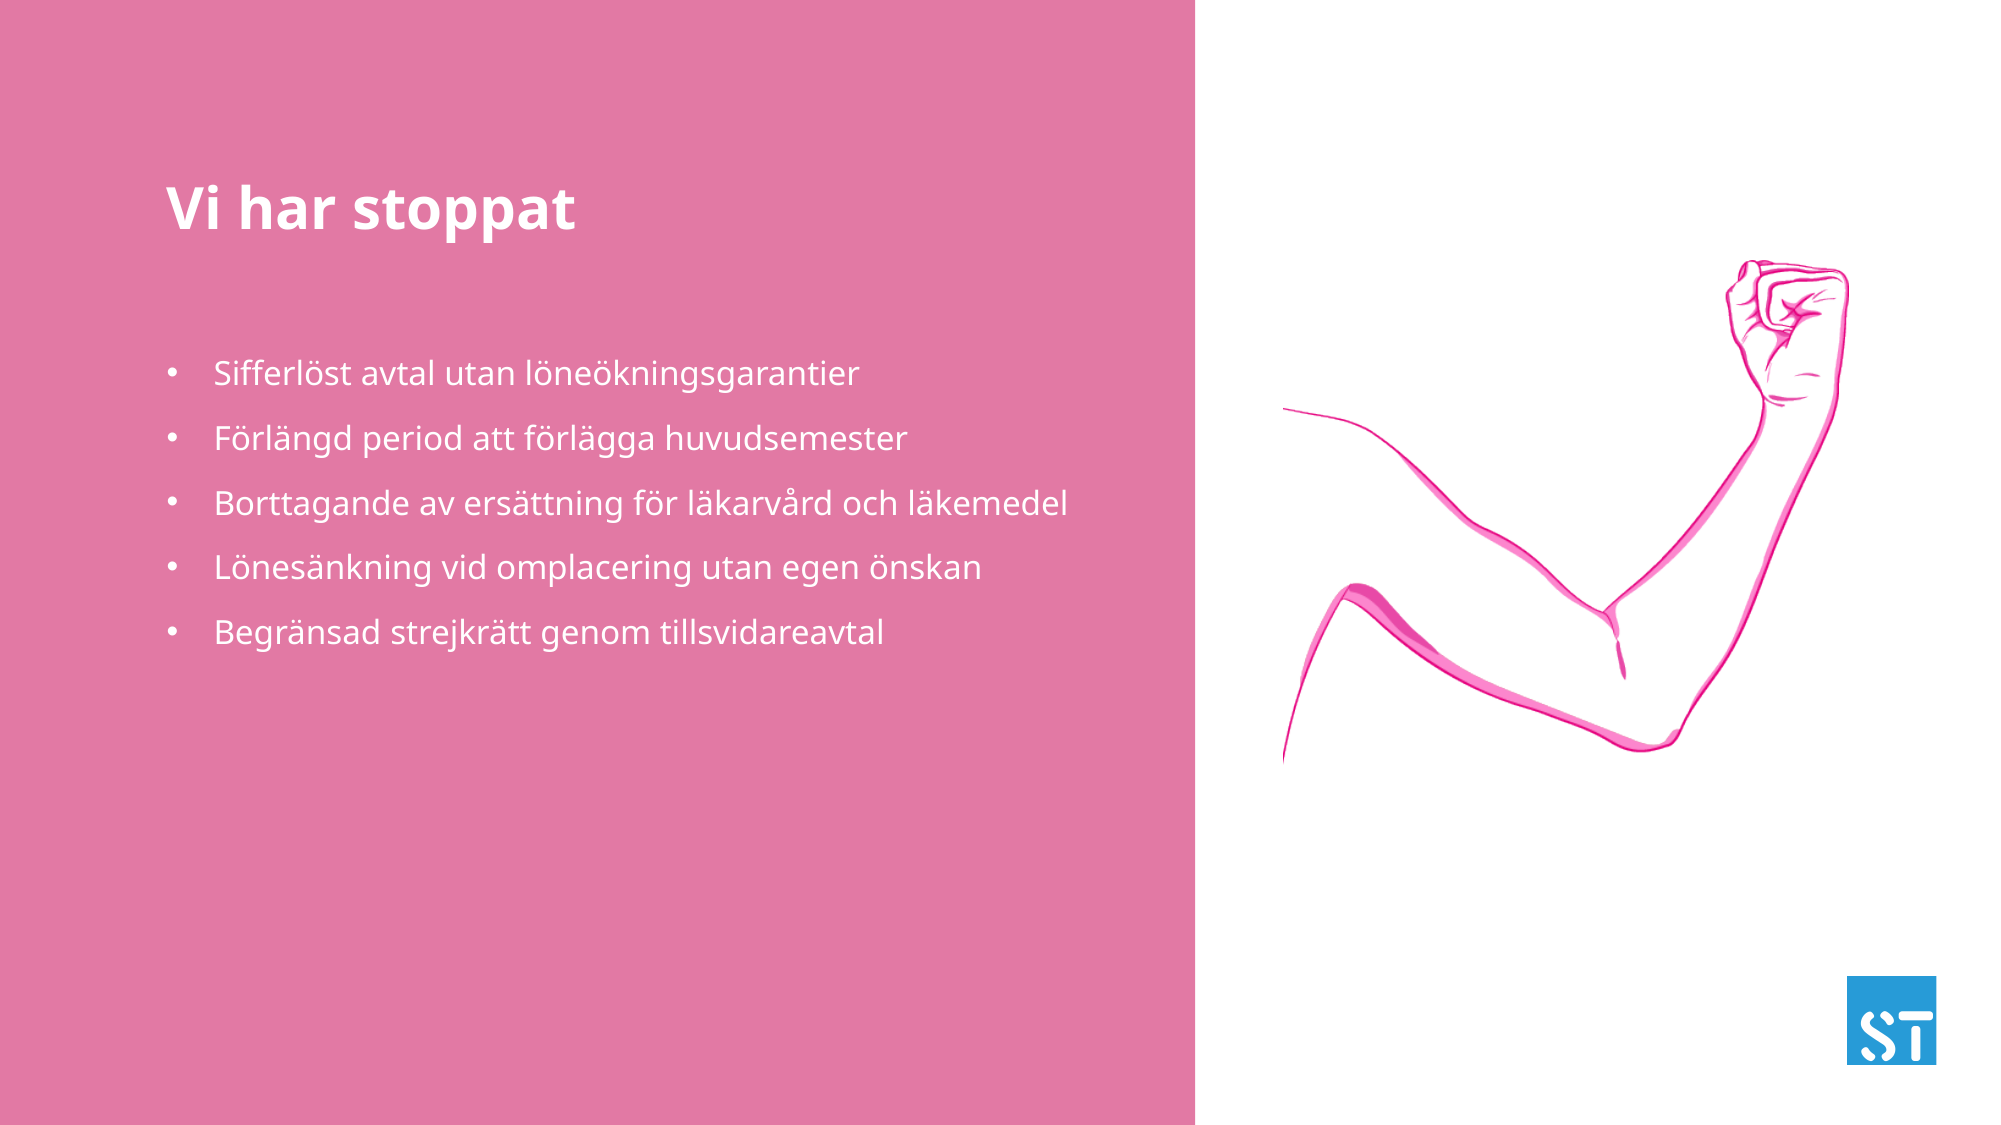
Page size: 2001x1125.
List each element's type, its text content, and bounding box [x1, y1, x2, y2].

title Vi har stoppat [151, 168, 1016, 250]
picture [1283, 260, 1849, 765]
picture [1847, 976, 1937, 1065]
list Sifferlöst avtal utan löneökningsgarantier Förlängd period att förlägga huvudsemester Borttagande av ersättning för läkarvård och läkemedel Lönesänkning vid omplacering utan egen önskan Begränsad strejkrätt genom tillsvidareavtal [151, 344, 1143, 1003]
